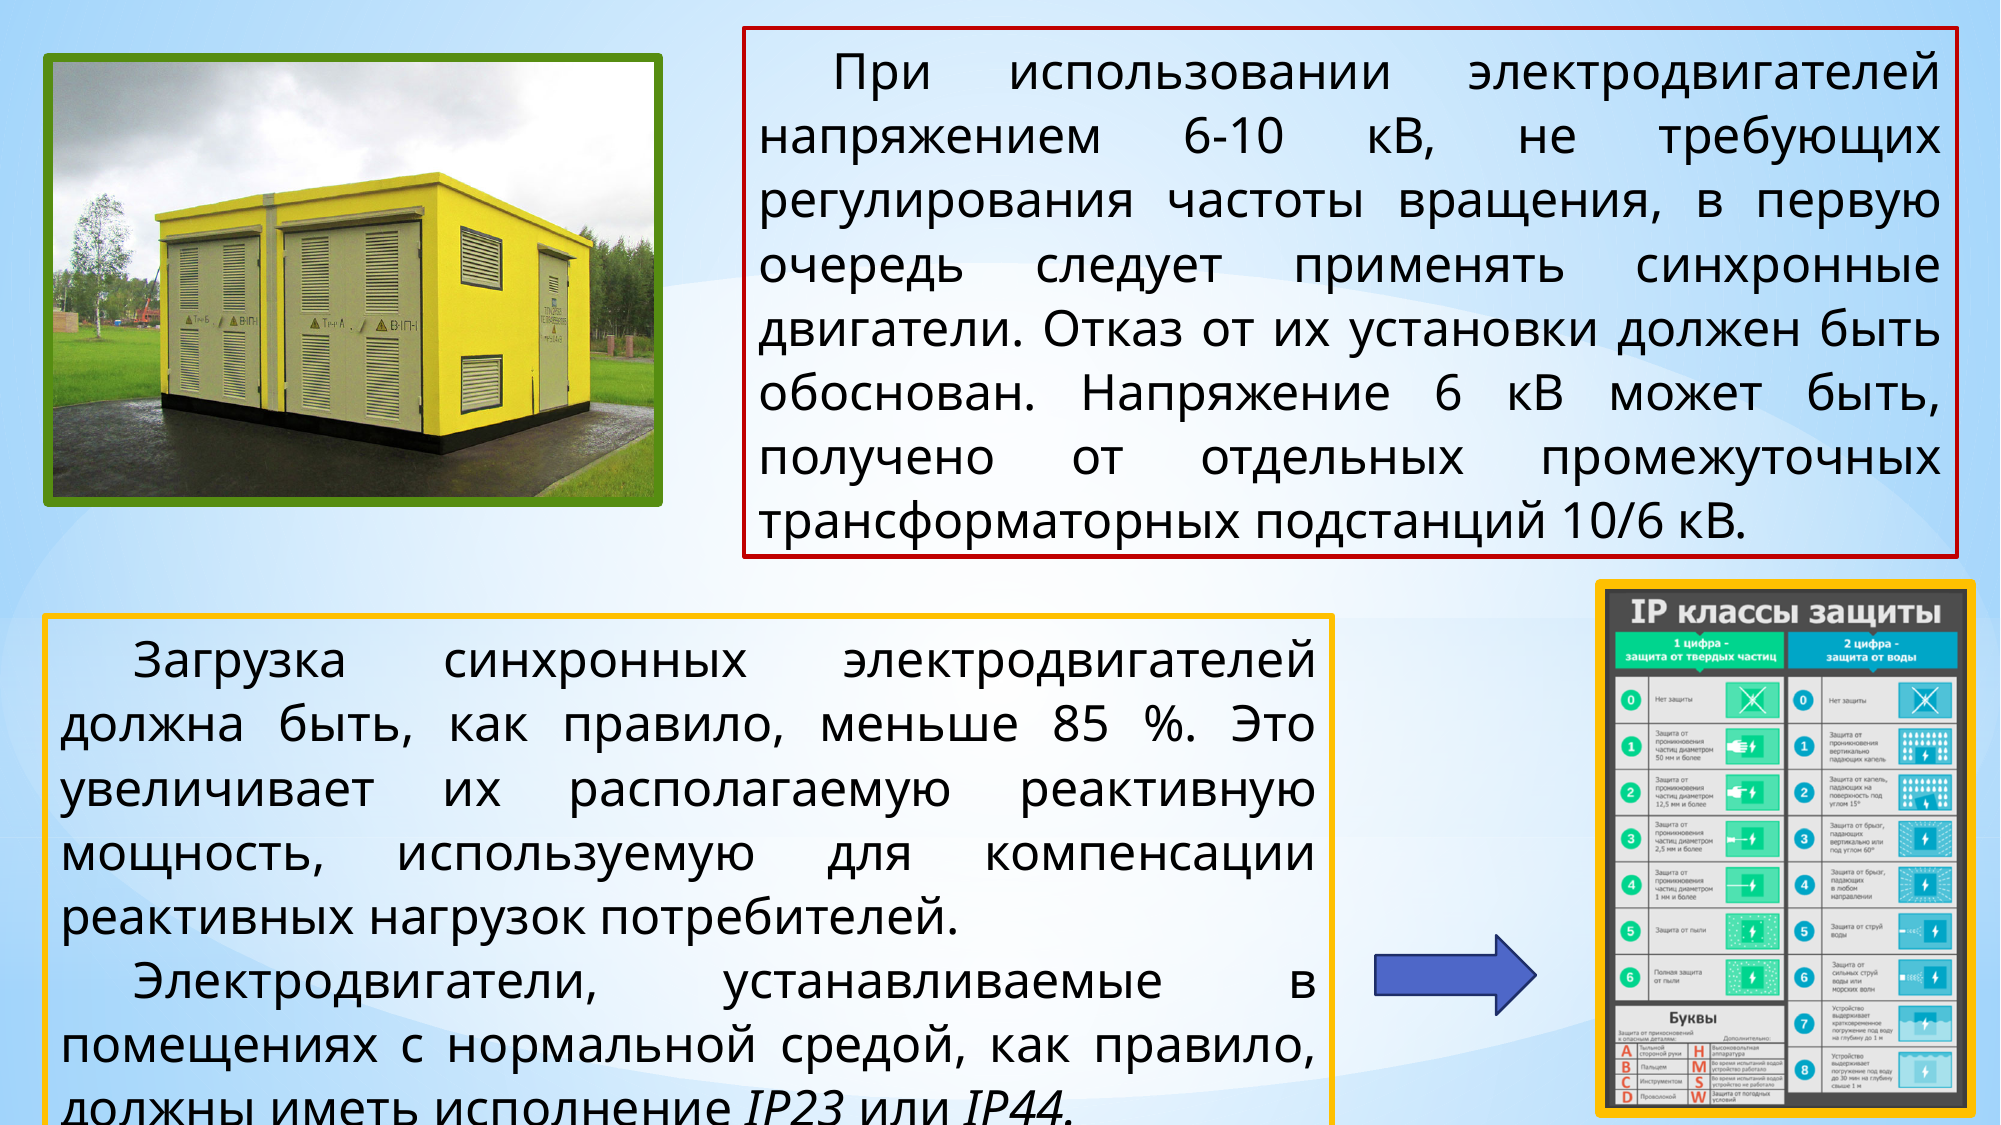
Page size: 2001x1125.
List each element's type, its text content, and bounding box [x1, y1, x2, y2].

picture [1604, 588, 1968, 1109]
text_box При использовании электродвигателей напряжением 6-10 кВ, не требующих регулирования частоты вращения, в первую очередь следует применять синхронные двигатели. Отказ от их установки должен быть обоснован. Напряжение 6 кВ может быть, получено от отдельных промежуточных трансформаторных подстанций 10/6 кВ. [744, 27, 1958, 557]
text_box Загрузка синхронных электро­двигателей должна быть, как правило, меньше 85 %. Это увеличивает их располагаемую реактивную мощность, используемую для компенсации реактивных нагрузок потребителей. Электродвигатели, устанавливаемые в помещениях с нормальной средой, как правило, должны иметь исполнение IP23 или IP44. [45, 616, 1333, 1125]
picture [52, 61, 654, 498]
text_box [1374, 934, 1537, 1017]
